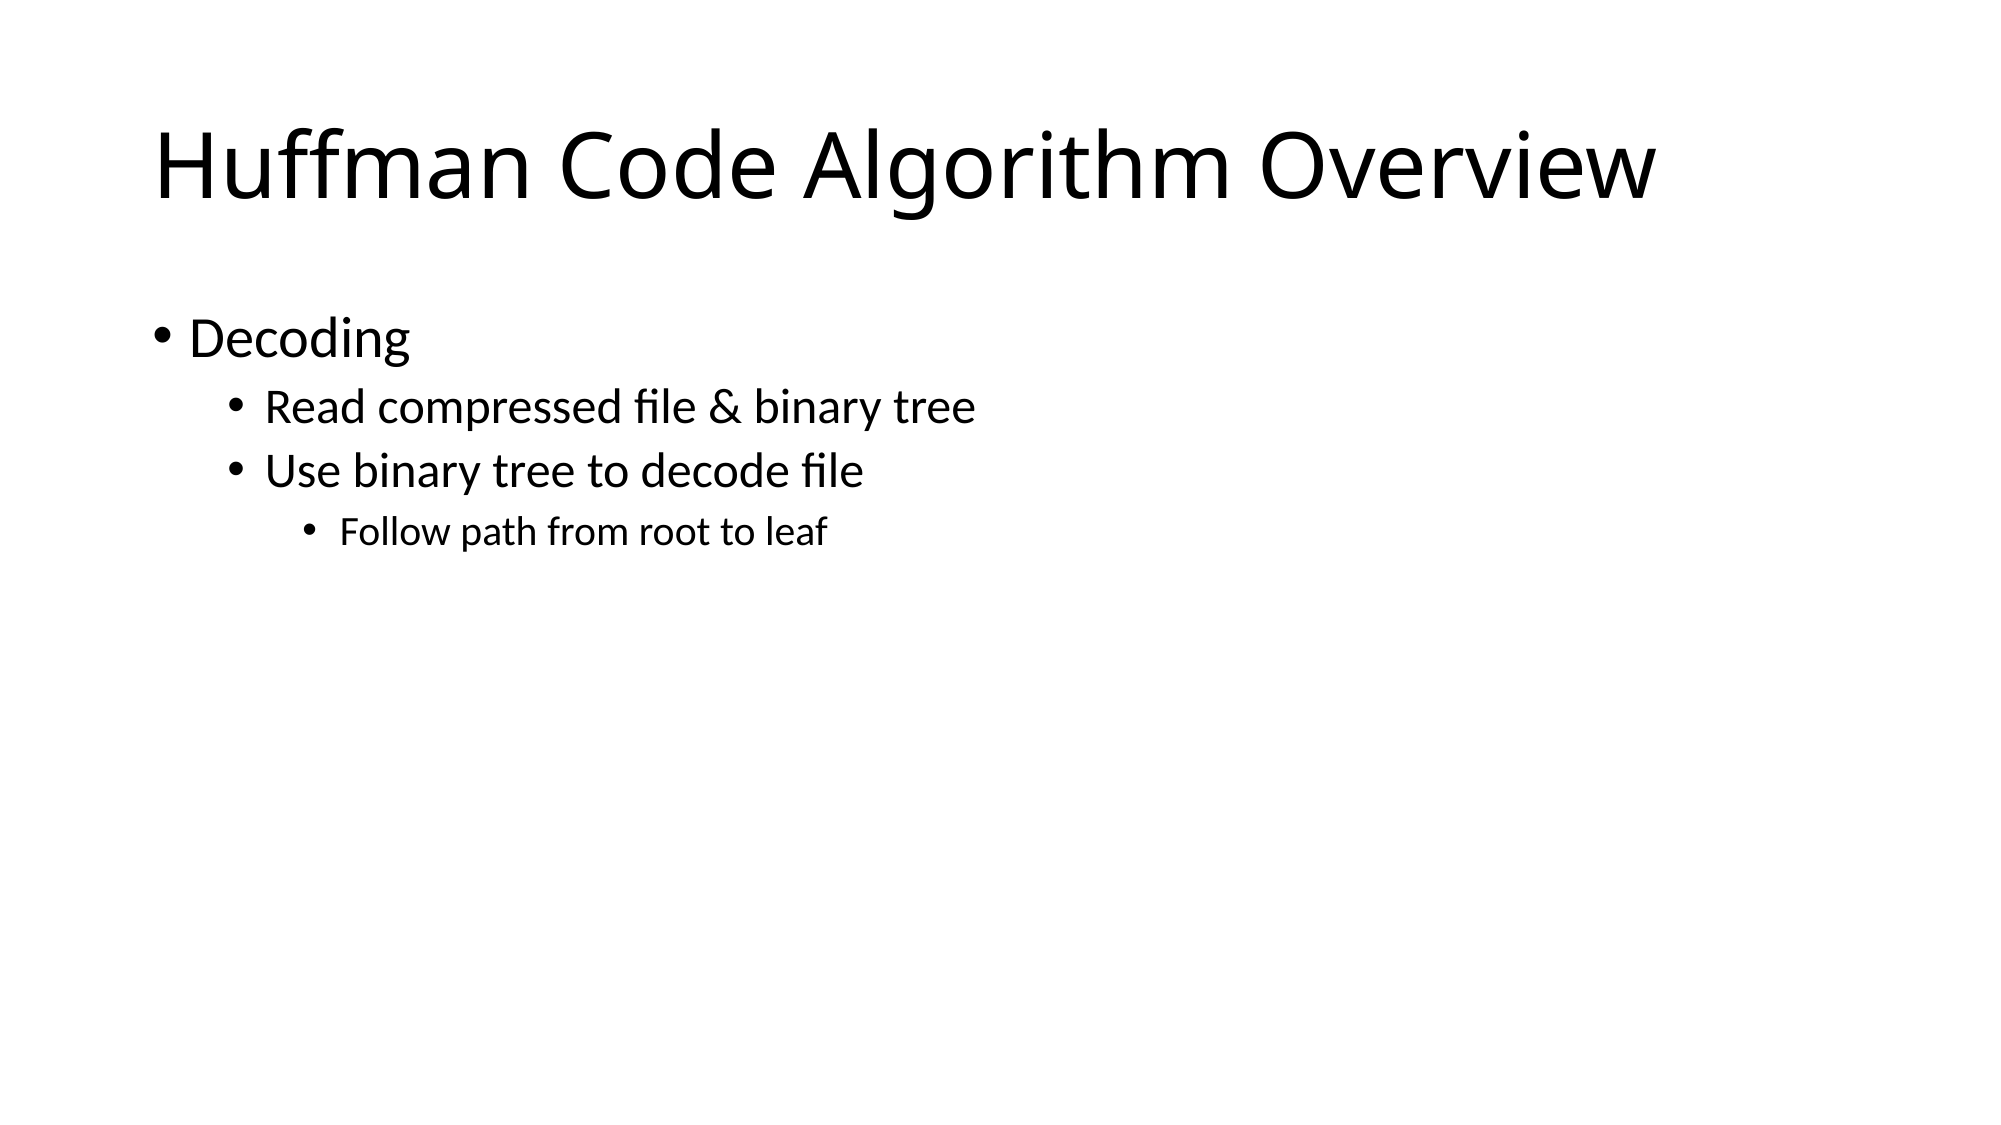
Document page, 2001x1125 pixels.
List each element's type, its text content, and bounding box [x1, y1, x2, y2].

list Decoding Read compressed file & binary tree Use binary tree to decode file Follow path from root to leaf [137, 299, 1863, 1014]
title Huffman Code Algorithm Overview [137, 59, 1863, 278]
